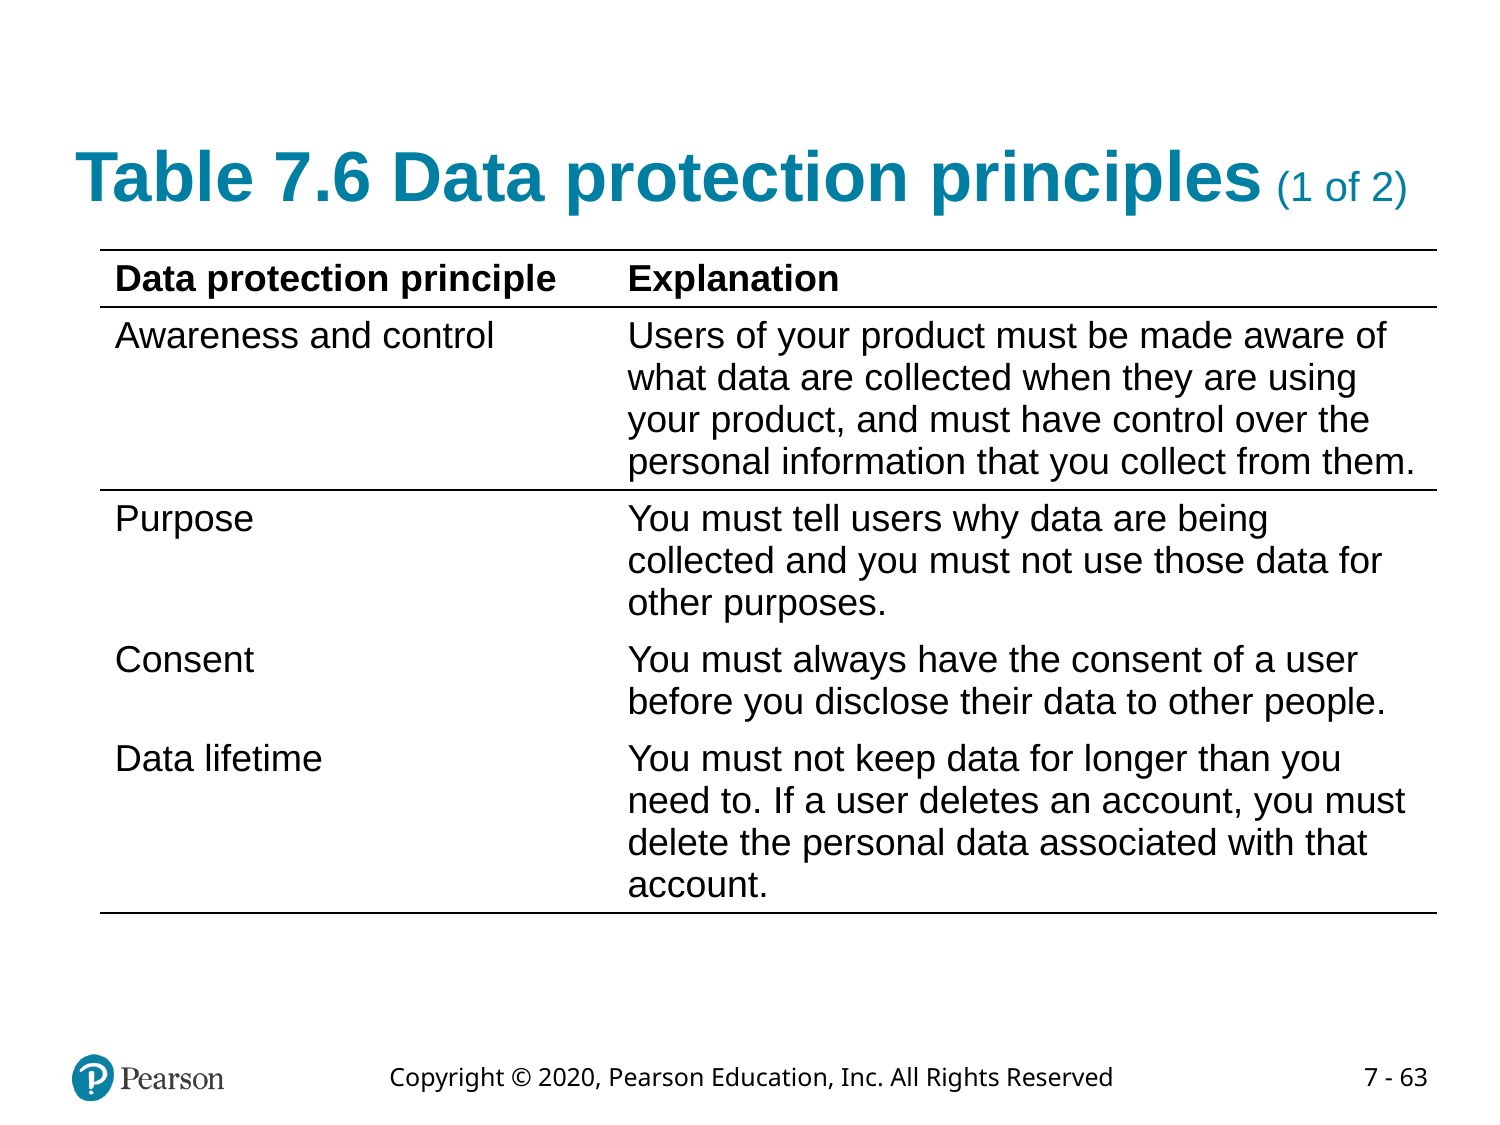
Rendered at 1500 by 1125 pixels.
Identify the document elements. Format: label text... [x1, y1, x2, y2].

table_cell Data lifetime [100, 730, 612, 912]
table_cell You must tell users why data are being collected and you must not use those data for other purposes. [612, 491, 1437, 631]
picture [72, 1054, 89, 1072]
table_cell You must always have the consent of a user before you disclose their data to other people. [612, 631, 1437, 730]
picture [72, 1087, 83, 1101]
table_header Data protection principle [100, 251, 612, 306]
title Table 7.6 Data protection principles (1 of 2) [75, 35, 1425, 216]
picture [81, 1064, 107, 1089]
table_cell Awareness and control [100, 308, 612, 489]
table_cell Purpose [100, 491, 612, 631]
table_cell Users of your product must be made aware of what data are collected when they are using your product, and must have control over the personal information that you collect from them. [612, 308, 1437, 489]
table_header Explanation [612, 251, 1437, 306]
table_cell Consent [100, 631, 612, 730]
picture [99, 1054, 224, 1101]
table_cell You must not keep data for longer than you need to. If a user deletes an account, you must delete the personal data associated with that account. [612, 730, 1437, 912]
